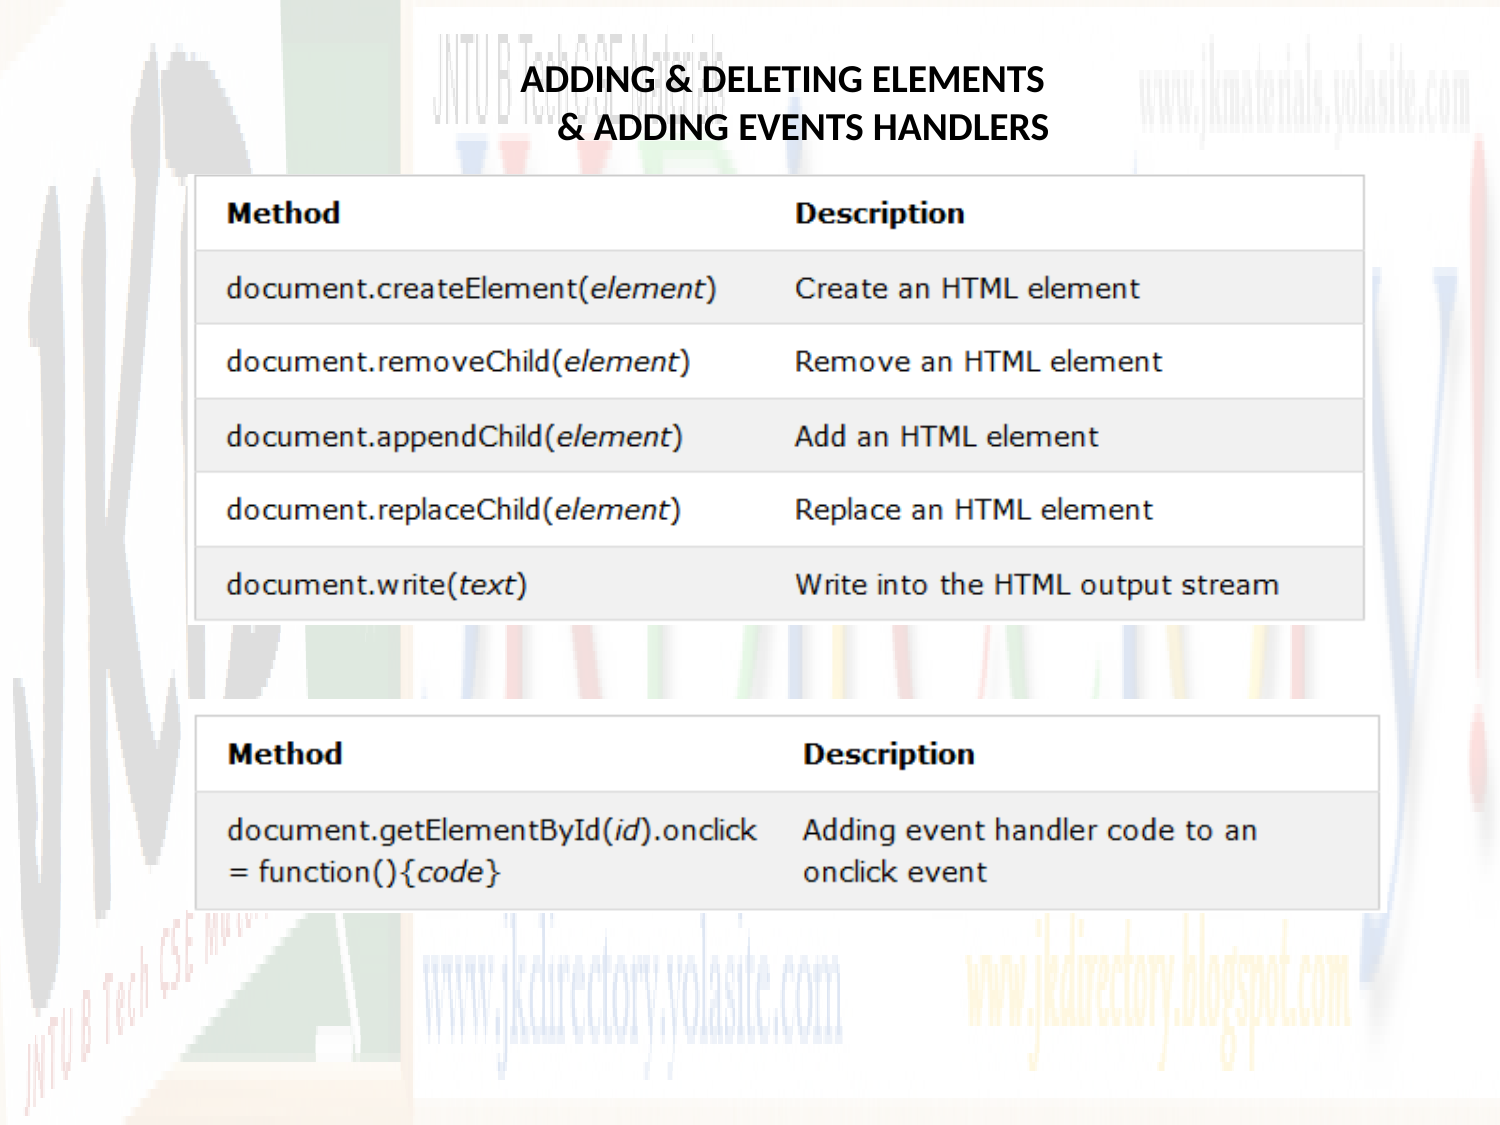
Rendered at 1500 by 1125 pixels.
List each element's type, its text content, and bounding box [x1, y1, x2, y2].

picture [187, 174, 1373, 626]
title ADDING & DELETING ELEMENTS & ADDING EVENTS HANDLERS [75, 45, 1425, 188]
picture [187, 699, 1388, 913]
